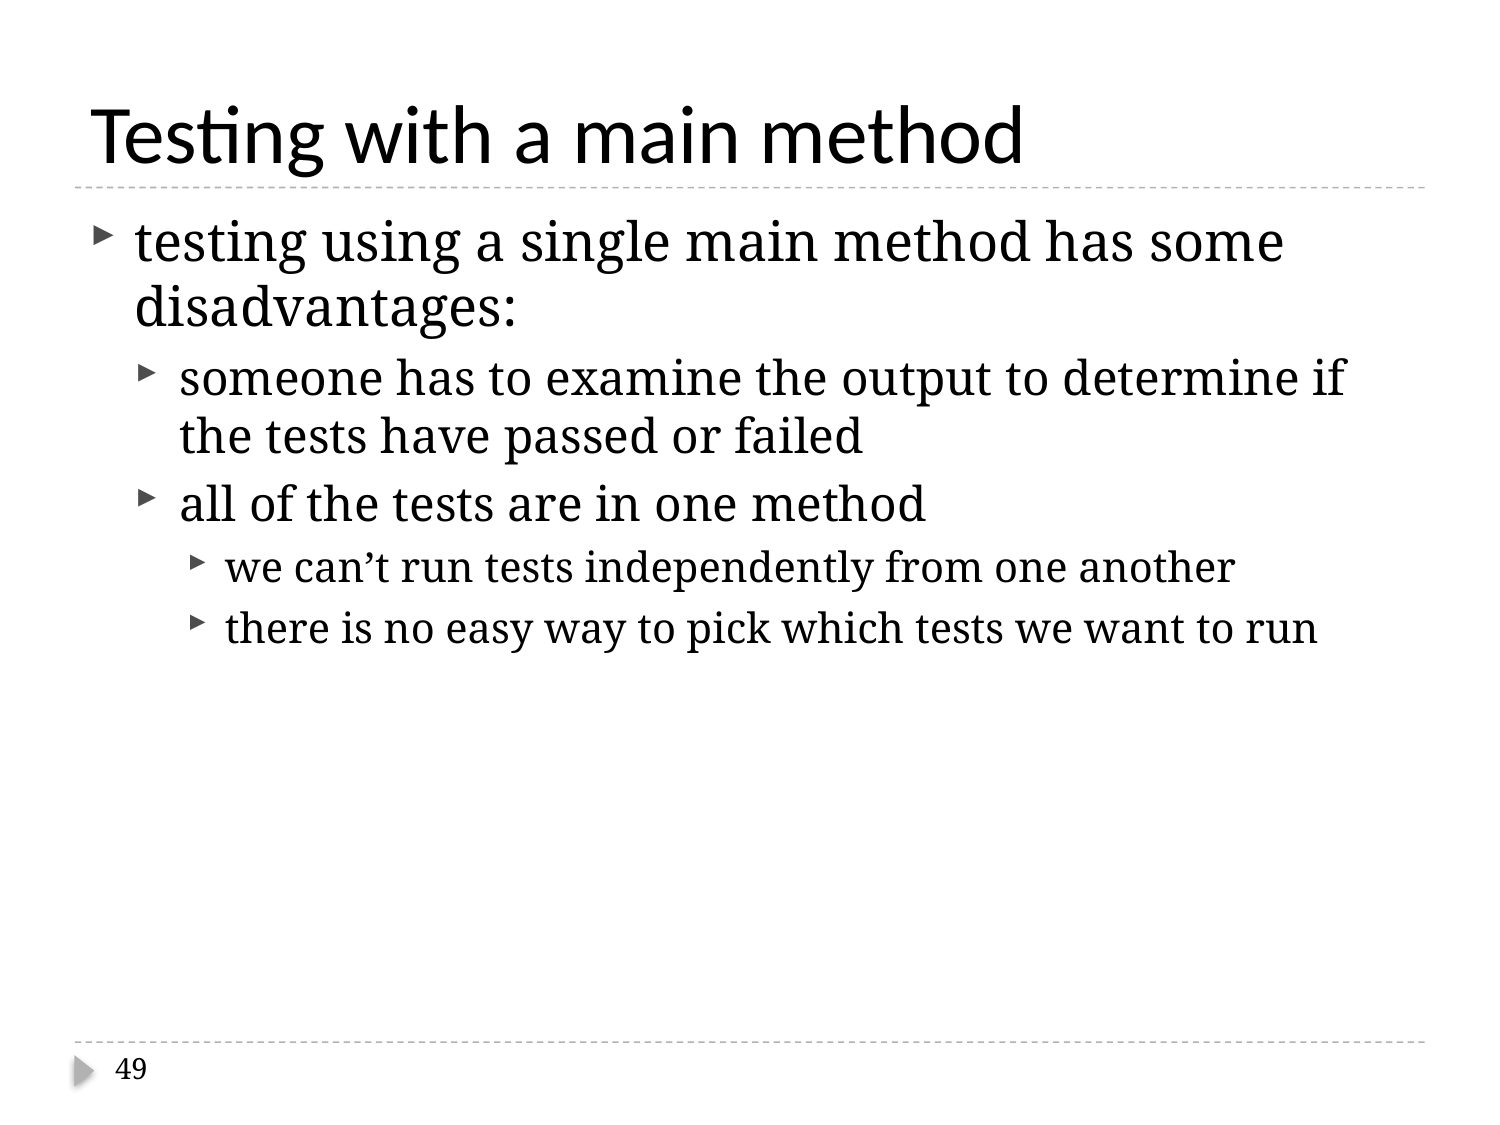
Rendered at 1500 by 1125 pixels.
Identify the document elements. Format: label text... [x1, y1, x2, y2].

slide_number 49 [100, 1042, 426, 1103]
list testing using a single main method has some disadvantages: someone has to examine the output to determine if the tests have passed or failed all of the tests are in one method we can’t run tests independently from one another there is no easy way to pick which tests we want to run [74, 199, 1426, 1011]
title Testing with a main method [74, 24, 1426, 188]
